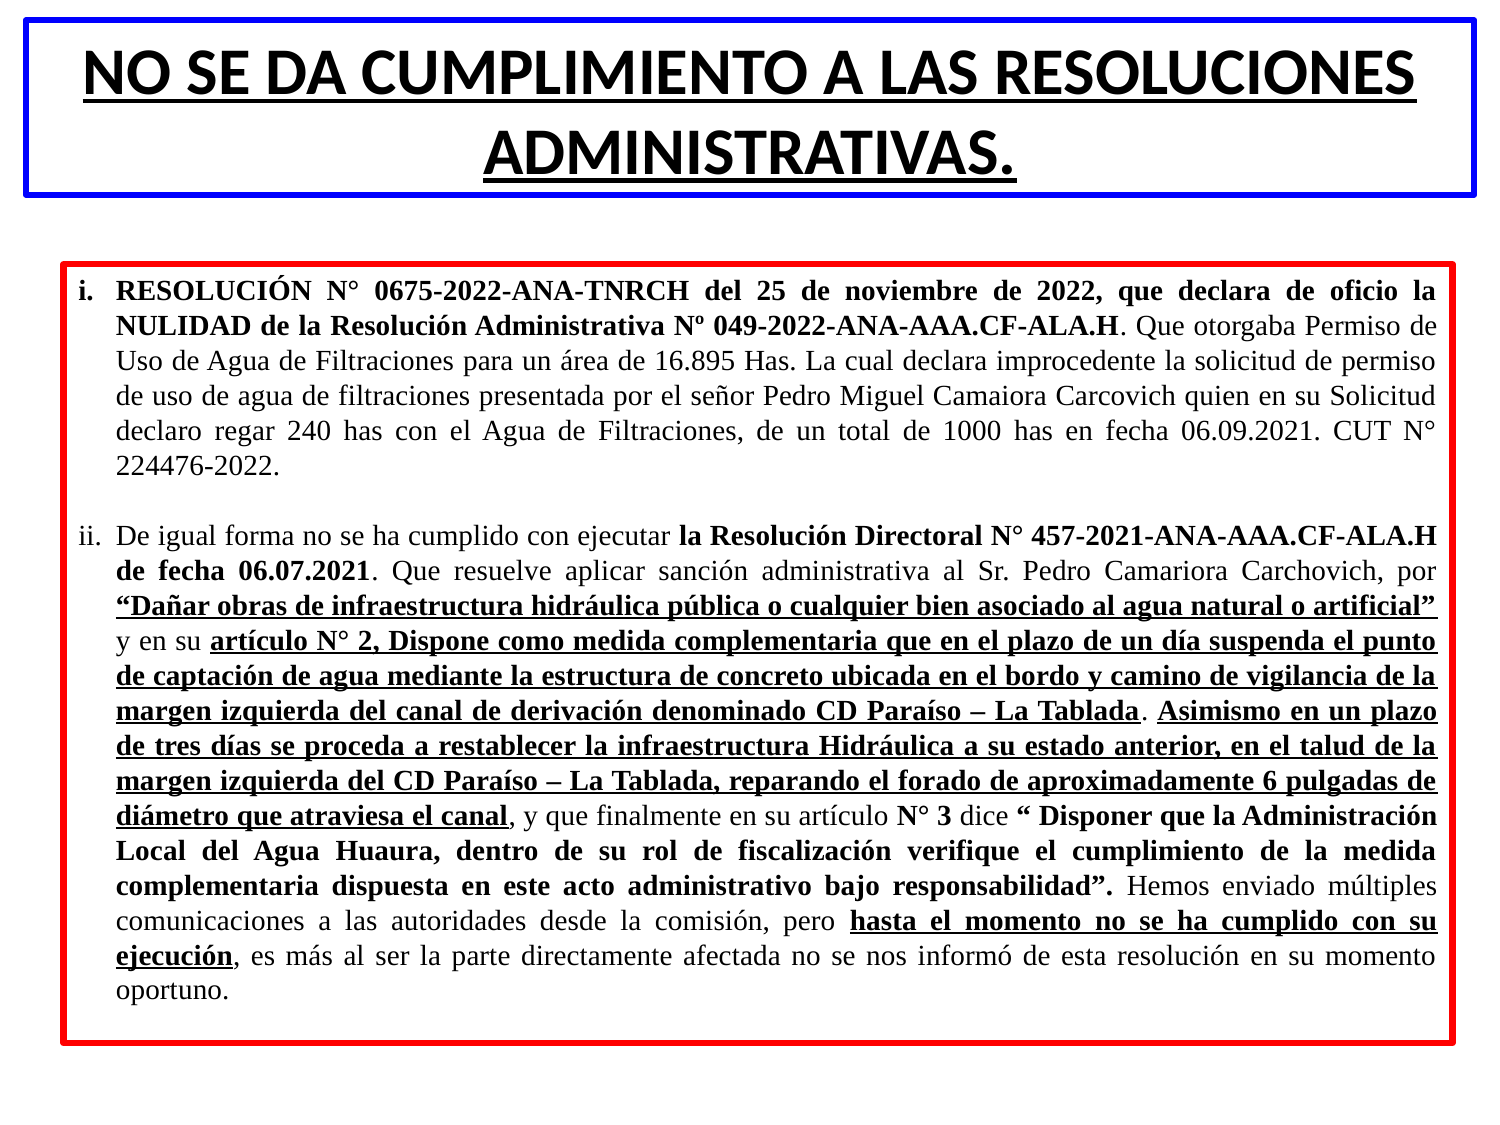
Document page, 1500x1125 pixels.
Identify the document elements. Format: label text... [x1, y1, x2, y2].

text_box NO SE DA CUMPLIMIENTO A LAS RESOLUCIONES ADMINISTRATIVAS. [26, 20, 1474, 195]
text_box RESOLUCIÓN N° 0675-2022-ANA-TNRCH del 25 de noviembre de 2022, que declara de oficio la NULIDAD de la Resolución Administrativa Nº 049-2022-ANA-AAA.CF-ALA.H. Que otorgaba Permiso de Uso de Agua de Filtraciones para un área de 16.895 Has. La cual declara improcedente la solicitud de permiso de uso de agua de filtraciones presentada por el señor Pedro Miguel Camaiora Carcovich quien en su Solicitud declaro regar 240 has con el Agua de Filtraciones, de un total de 1000 has en fecha 06.09.2021. CUT N° 224476-2022. De igual forma no se ha cumplido con ejecutar la Resolución Directoral N° 457-2021-ANA-AAA.CF-ALA.H de fecha 06.07.2021. Que resuelve aplicar sanción administrativa al Sr. Pedro Camariora Carchovich, por “Dañar obras de infraestructura hidráulica pública o cualquier bien asociado al agua natural o artificial” y en su artículo N° 2, Dispone como medida complementaria que en el plazo de un día suspenda el punto de captación de agua mediante la estructura de concreto ubicada en el bordo y camino de vigilancia de la margen izquierda del canal de derivación denominado CD Paraíso – La Tablada. Asimismo en un plazo de tres días se proceda a restablecer la infraestructura Hidráulica a su estado anterior, en el talud de la margen izquierda del CD Paraíso – La Tablada, reparando el forado de aproximadamente 6 pulgadas de diámetro que atraviesa el canal, y que finalmente en su artículo N° 3 dice “ Disponer que la Administración Local del Agua Huaura, dentro de su rol de fiscalización verifique el cumplimiento de la medida complementaria dispuesta en este acto administrativo bajo responsabilidad”. Hemos enviado múltiples comunicaciones a las autoridades desde la comisión, pero hasta el momento no se ha cumplido con su ejecución, es más al ser la parte directamente afectada no se nos informó de esta resolución en su momento oportuno. [63, 264, 1453, 1044]
